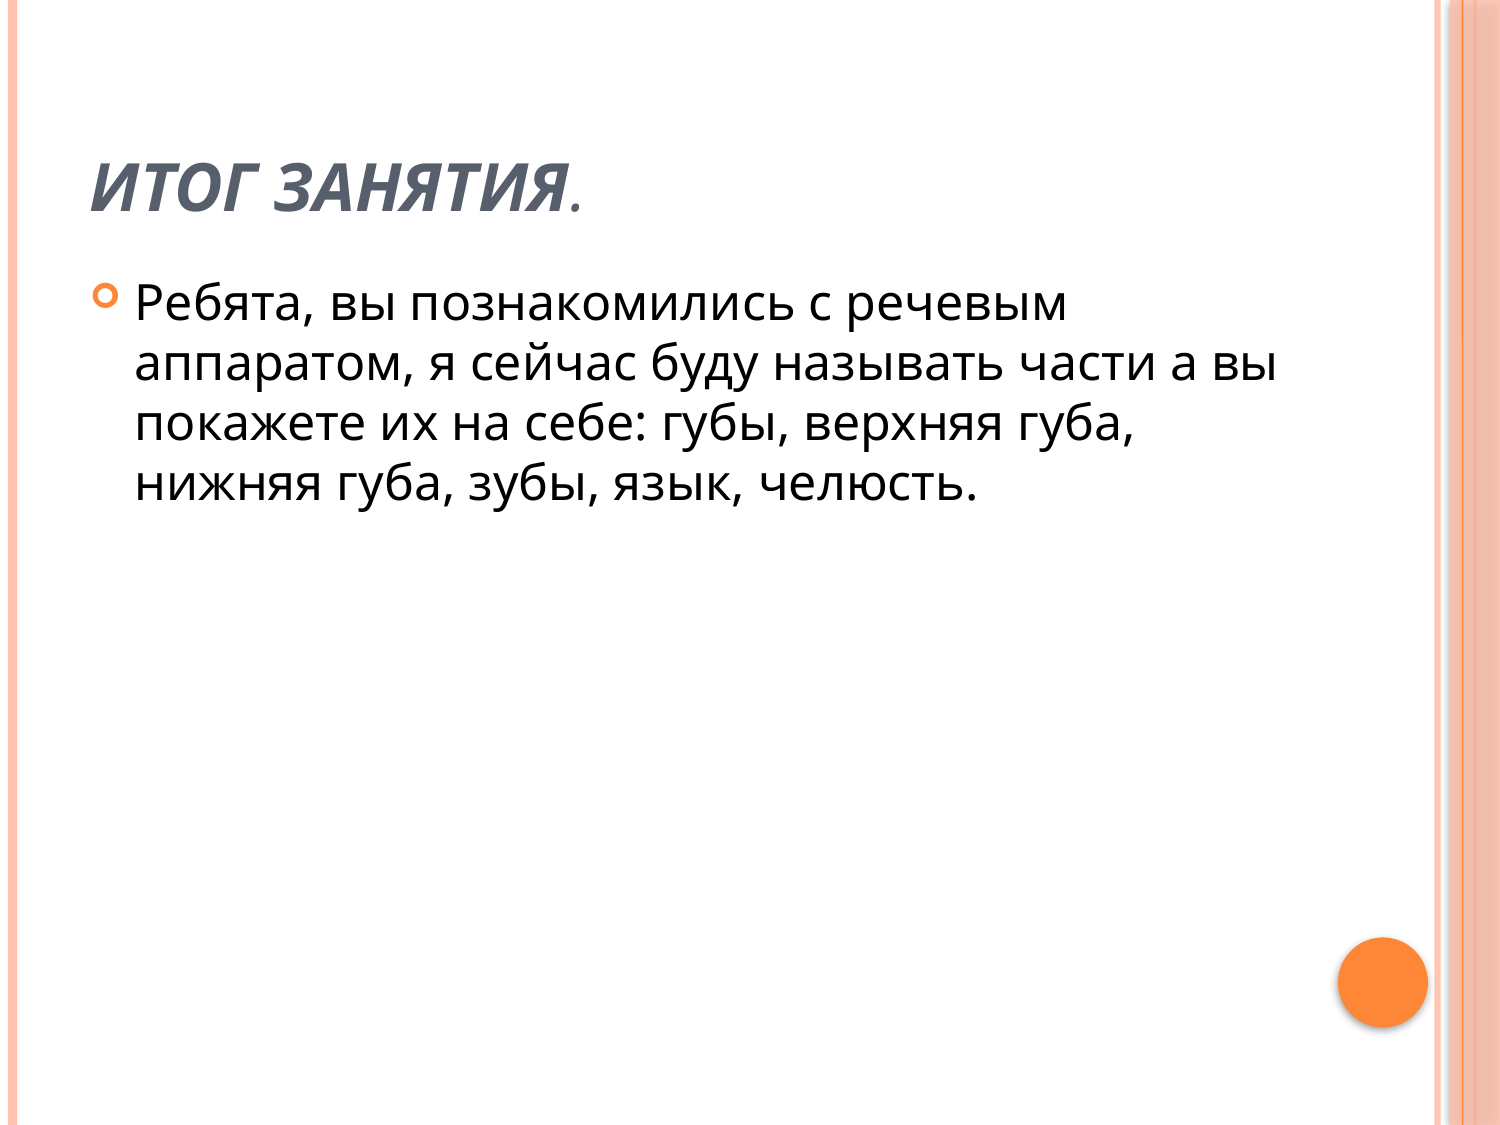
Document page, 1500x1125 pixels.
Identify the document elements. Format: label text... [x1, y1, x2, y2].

list Ребята, вы познакомились с речевым аппаратом, я сейчас буду называть части а вы покажете их на себе: губы, верхняя губа, нижняя губа, зубы, язык, челюсть. [75, 262, 1300, 1062]
title Итог занятия. [75, 45, 1300, 233]
